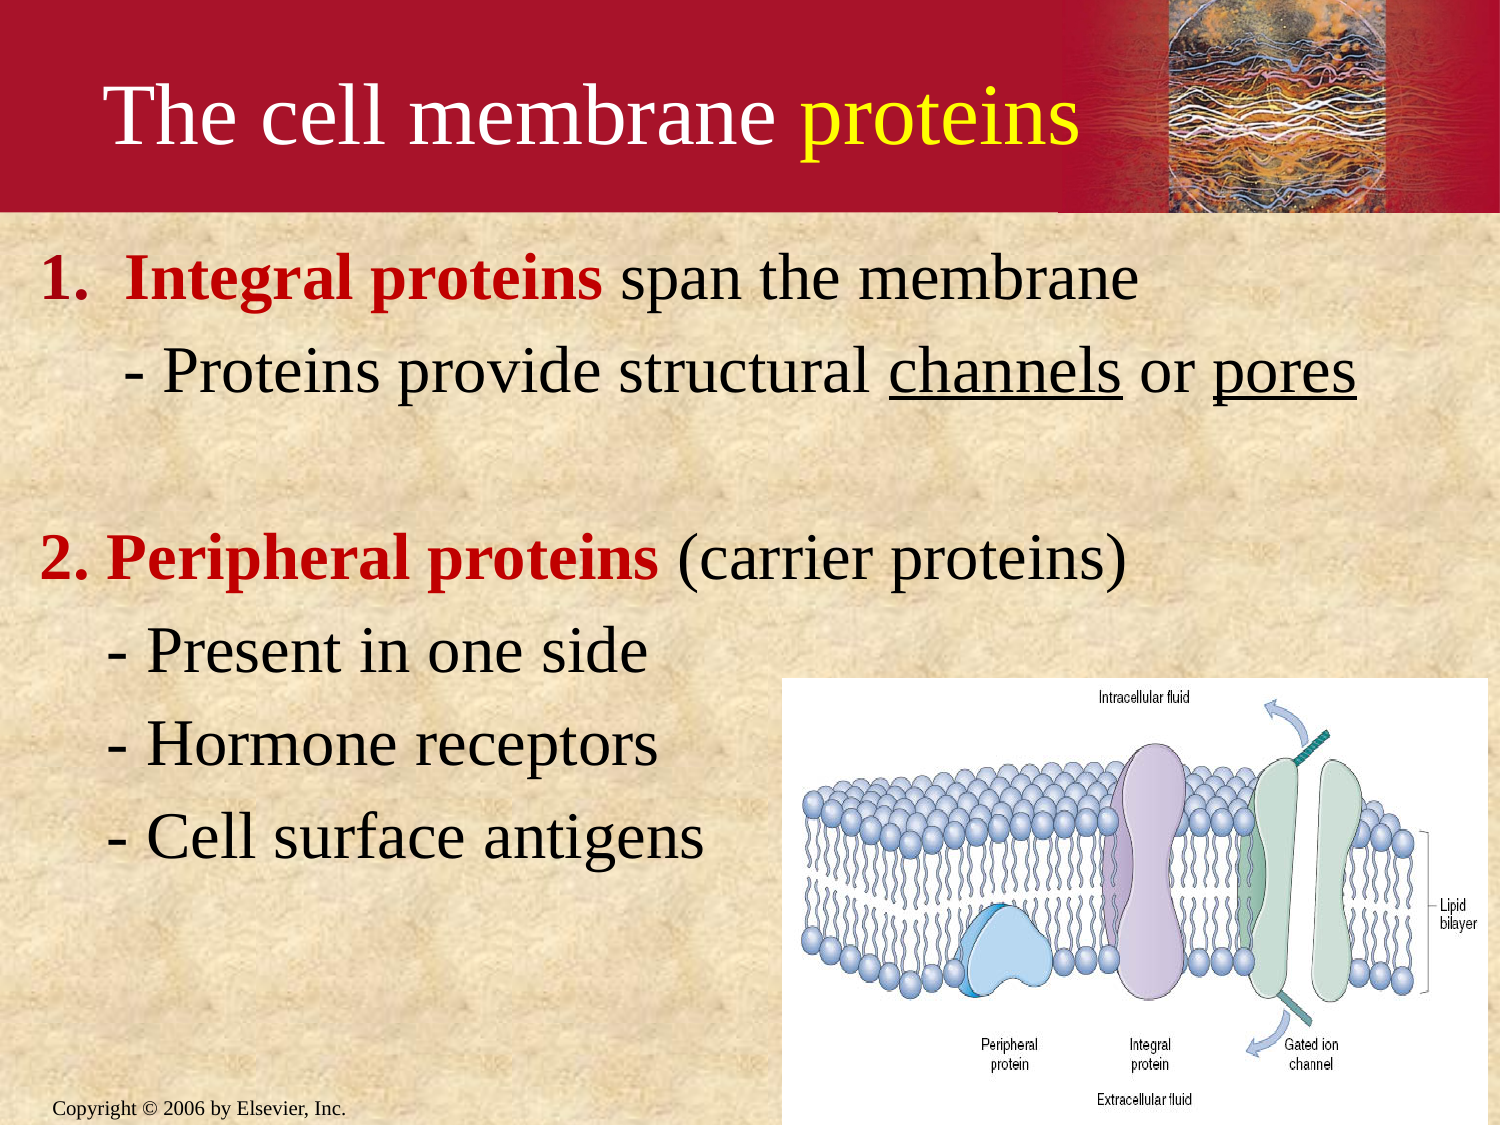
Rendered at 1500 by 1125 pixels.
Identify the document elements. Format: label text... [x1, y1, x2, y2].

picture [0, 0, 1500, 1125]
title The cell membrane proteins [87, 112, 1363, 213]
list Integral proteins span the membrane - Proteins provide structural channels or pores 2. Peripheral proteins (carrier proteins) ‐ Present in one side ‐ Hormone receptors ‐ Cell surface antigens [24, 224, 1401, 926]
